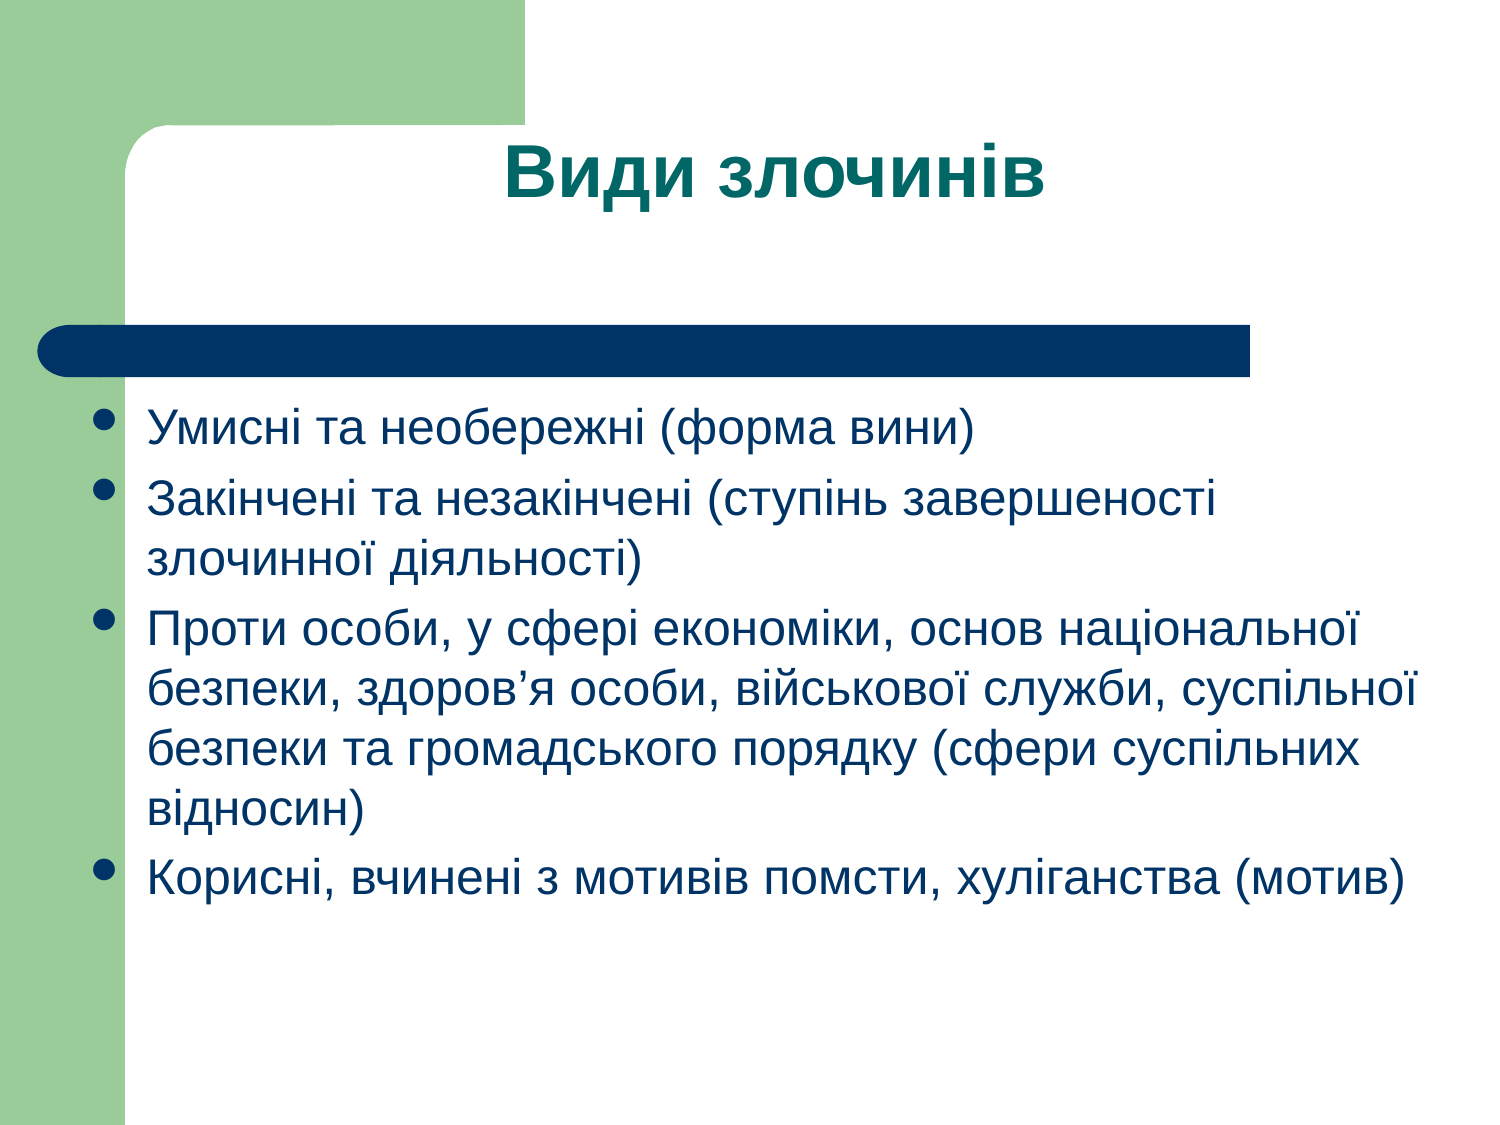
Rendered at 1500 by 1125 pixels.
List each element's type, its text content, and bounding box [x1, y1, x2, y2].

title Види злочинів [125, 125, 1425, 275]
list Умисні та необережні (форма вини) Закінчені та незакінчені (ступінь завершеності злочинної діяльності) Проти особи, у сфері економіки, основ національної безпеки, здоров’я особи, військової служби, суспільної безпеки та громадського порядку (сфери суспільних відносин) Корисні, вчинені з мотивів помсти, хуліганства (мотив) [75, 387, 1463, 1063]
